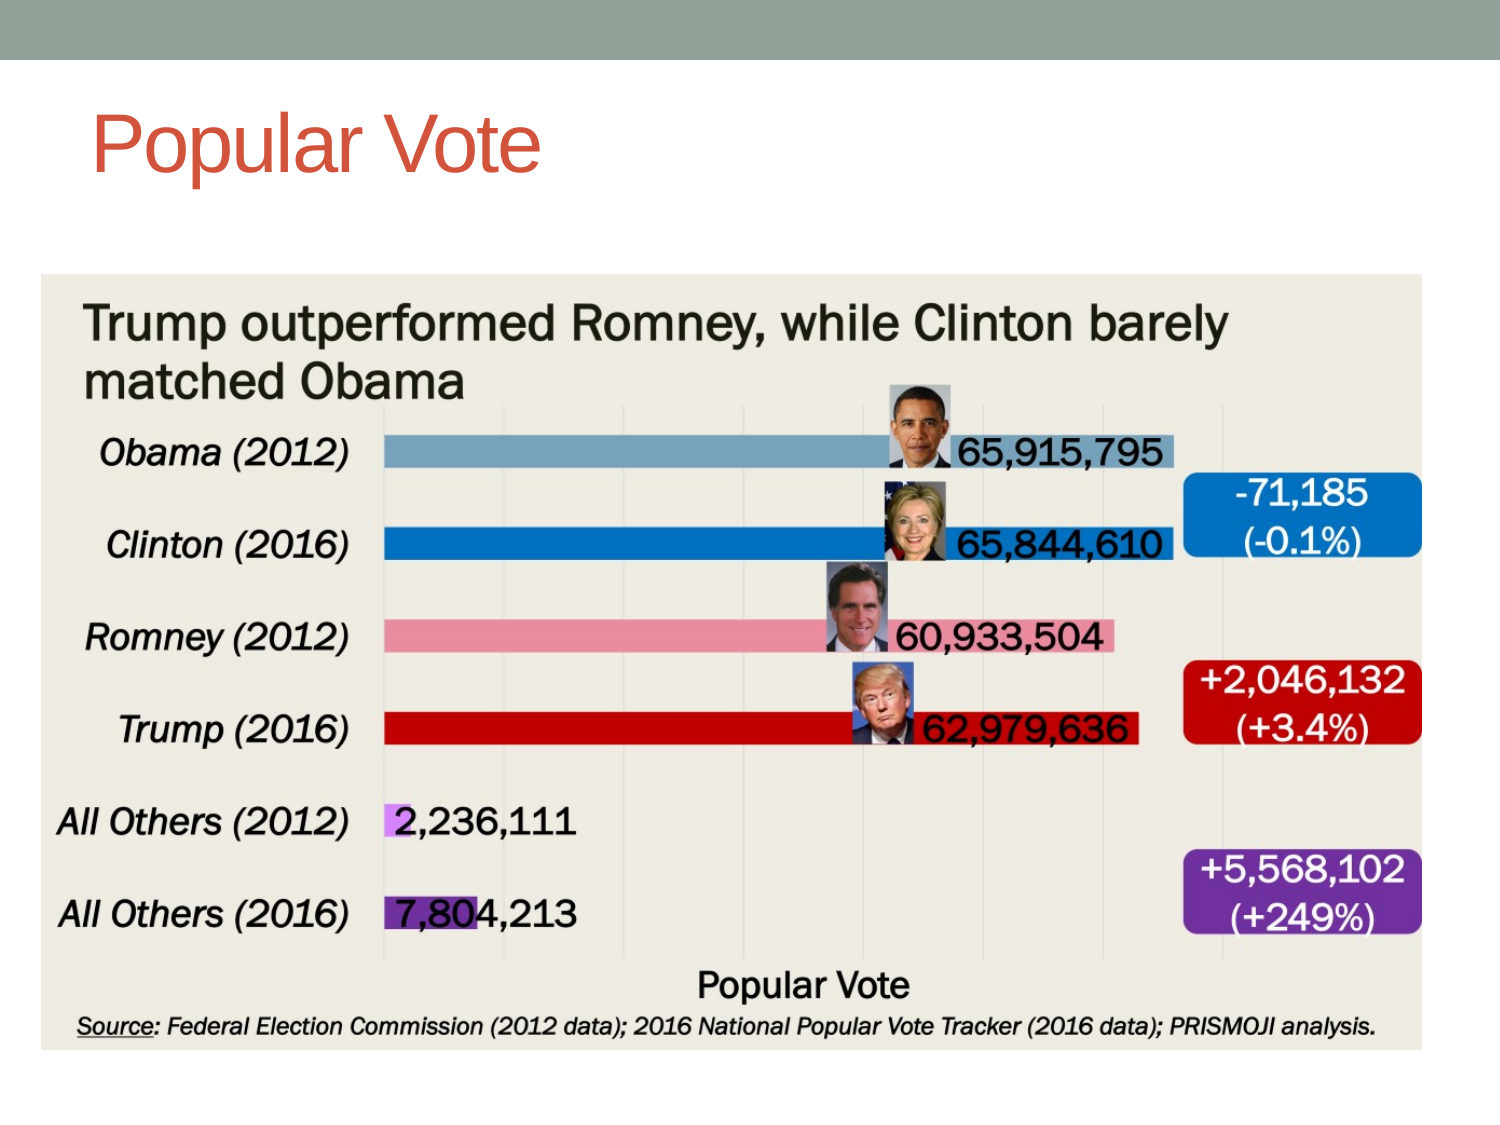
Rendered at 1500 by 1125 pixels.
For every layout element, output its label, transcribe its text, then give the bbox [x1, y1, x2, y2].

title Popular Vote [75, 45, 1425, 233]
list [41, 274, 1422, 1051]
